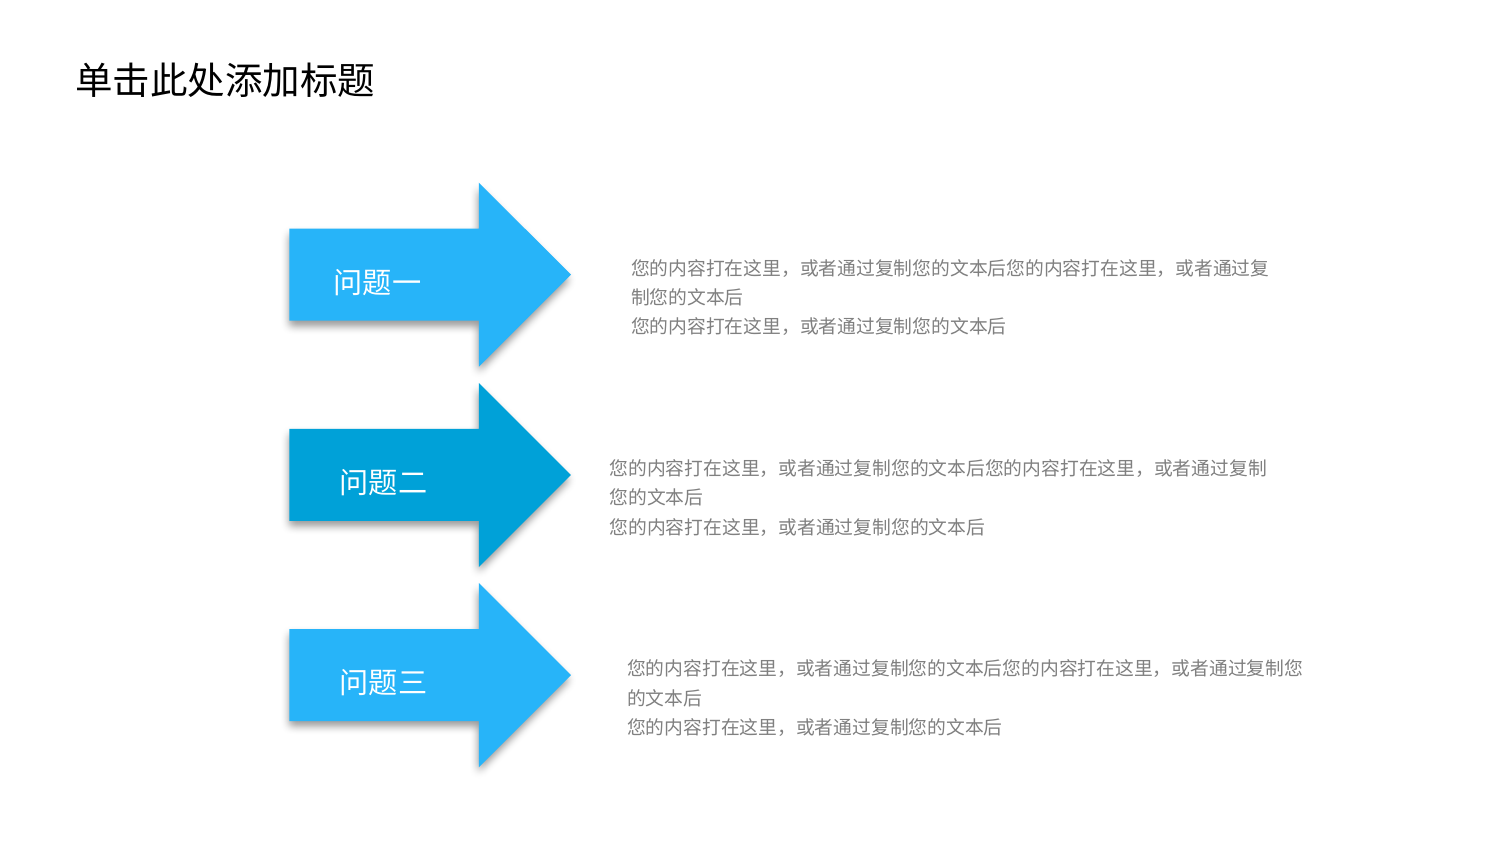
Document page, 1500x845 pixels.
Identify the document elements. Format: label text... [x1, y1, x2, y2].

text_box 问题二 [328, 448, 567, 506]
text_box [289, 182, 545, 367]
text_box 您的内容打在这里，或者通过复制您的文本后您的内容打在这里，或者通过复制您的文本后 您的内容打在这里，或者通过复制您的文本后 [619, 244, 1293, 373]
text_box [561, 264, 571, 285]
text_box [289, 583, 544, 768]
text_box [289, 383, 544, 567]
text_box 您的内容打在这里，或者通过复制您的文本后您的内容打在这里，或者通过复制您的文本后 您的内容打在这里，或者通过复制您的文本后 [615, 644, 1318, 773]
text_box 您的内容打在这里，或者通过复制您的文本后您的内容打在这里，或者通过复制您的文本后 您的内容打在这里，或者通过复制您的文本后 [598, 444, 1296, 573]
text_box 问题三 [328, 648, 567, 705]
text_box 问题一 [322, 248, 561, 305]
